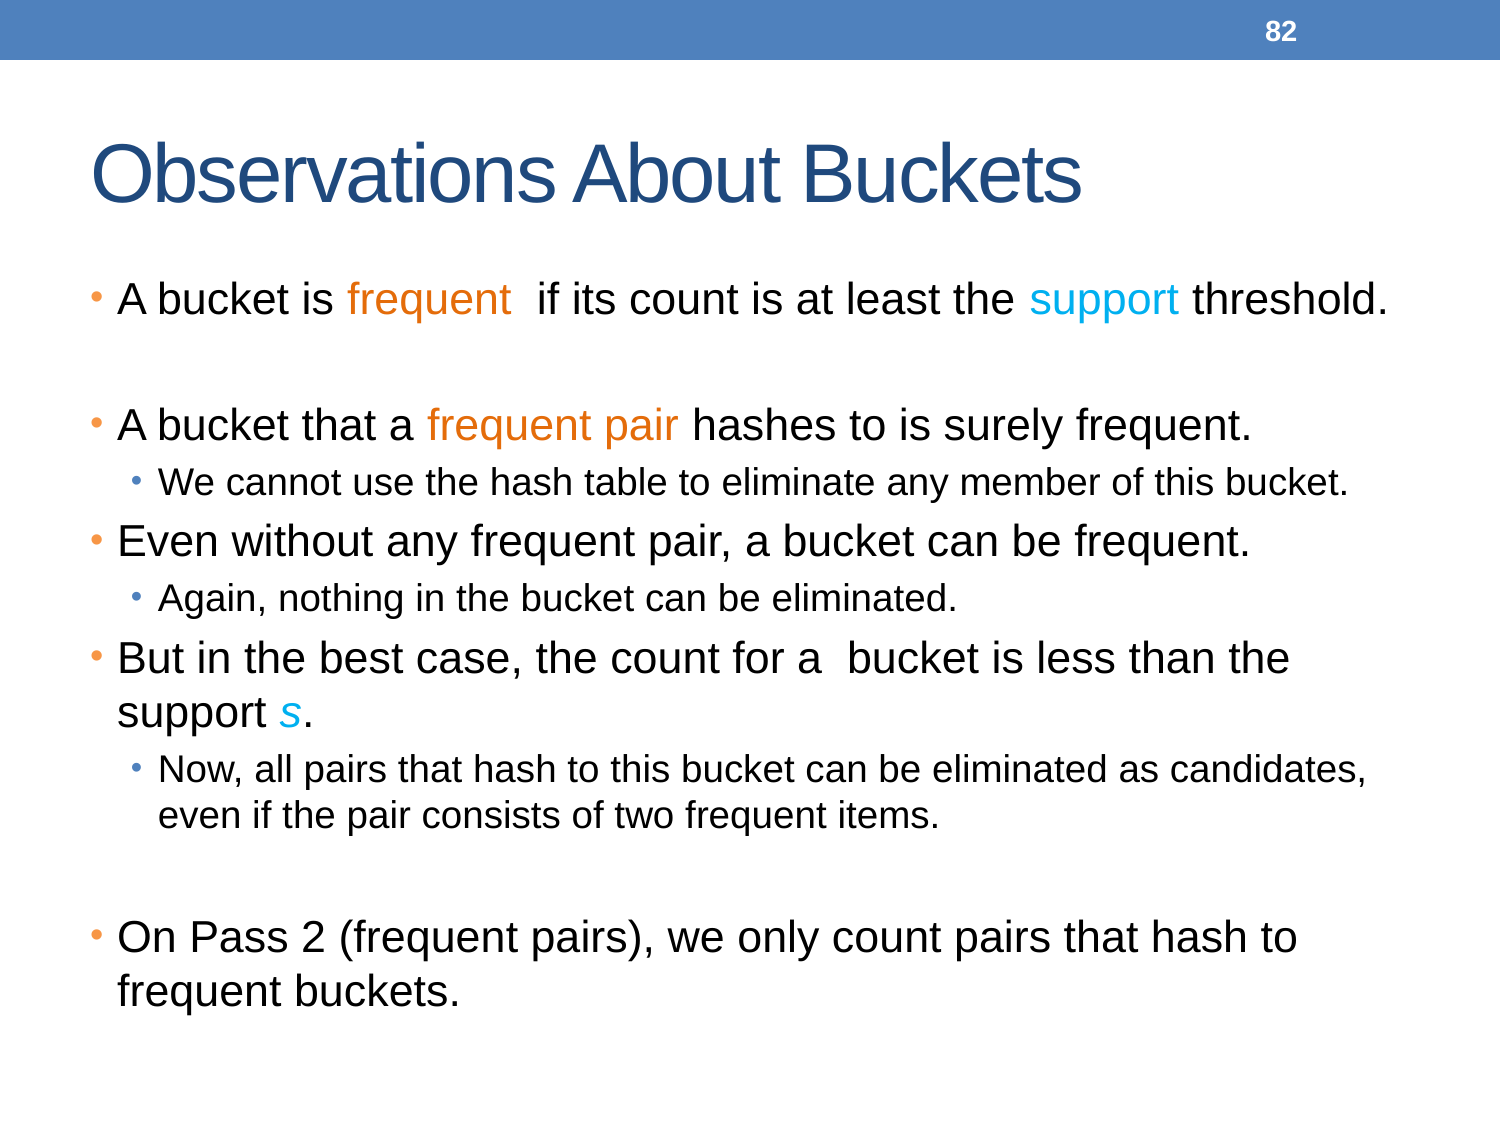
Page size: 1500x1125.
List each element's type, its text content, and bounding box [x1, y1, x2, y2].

title Observations About Buckets [75, 87, 1425, 250]
list A bucket is frequent if its count is at least the support threshold. A bucket that a frequent pair hashes to is surely frequent. We cannot use the hash table to eliminate any member of this bucket. Even without any frequent pair, a bucket can be frequent. Again, nothing in the bucket can be eliminated. But in the best case, the count for a bucket is less than the support s. Now, all pairs that hash to this bucket can be eliminated as candidates, even if the pair consists of two frequent items. On Pass 2 (frequent pairs), we only count pairs that hash to frequent buckets. [75, 262, 1425, 1063]
slide_number 82 [1250, 3, 1425, 57]
